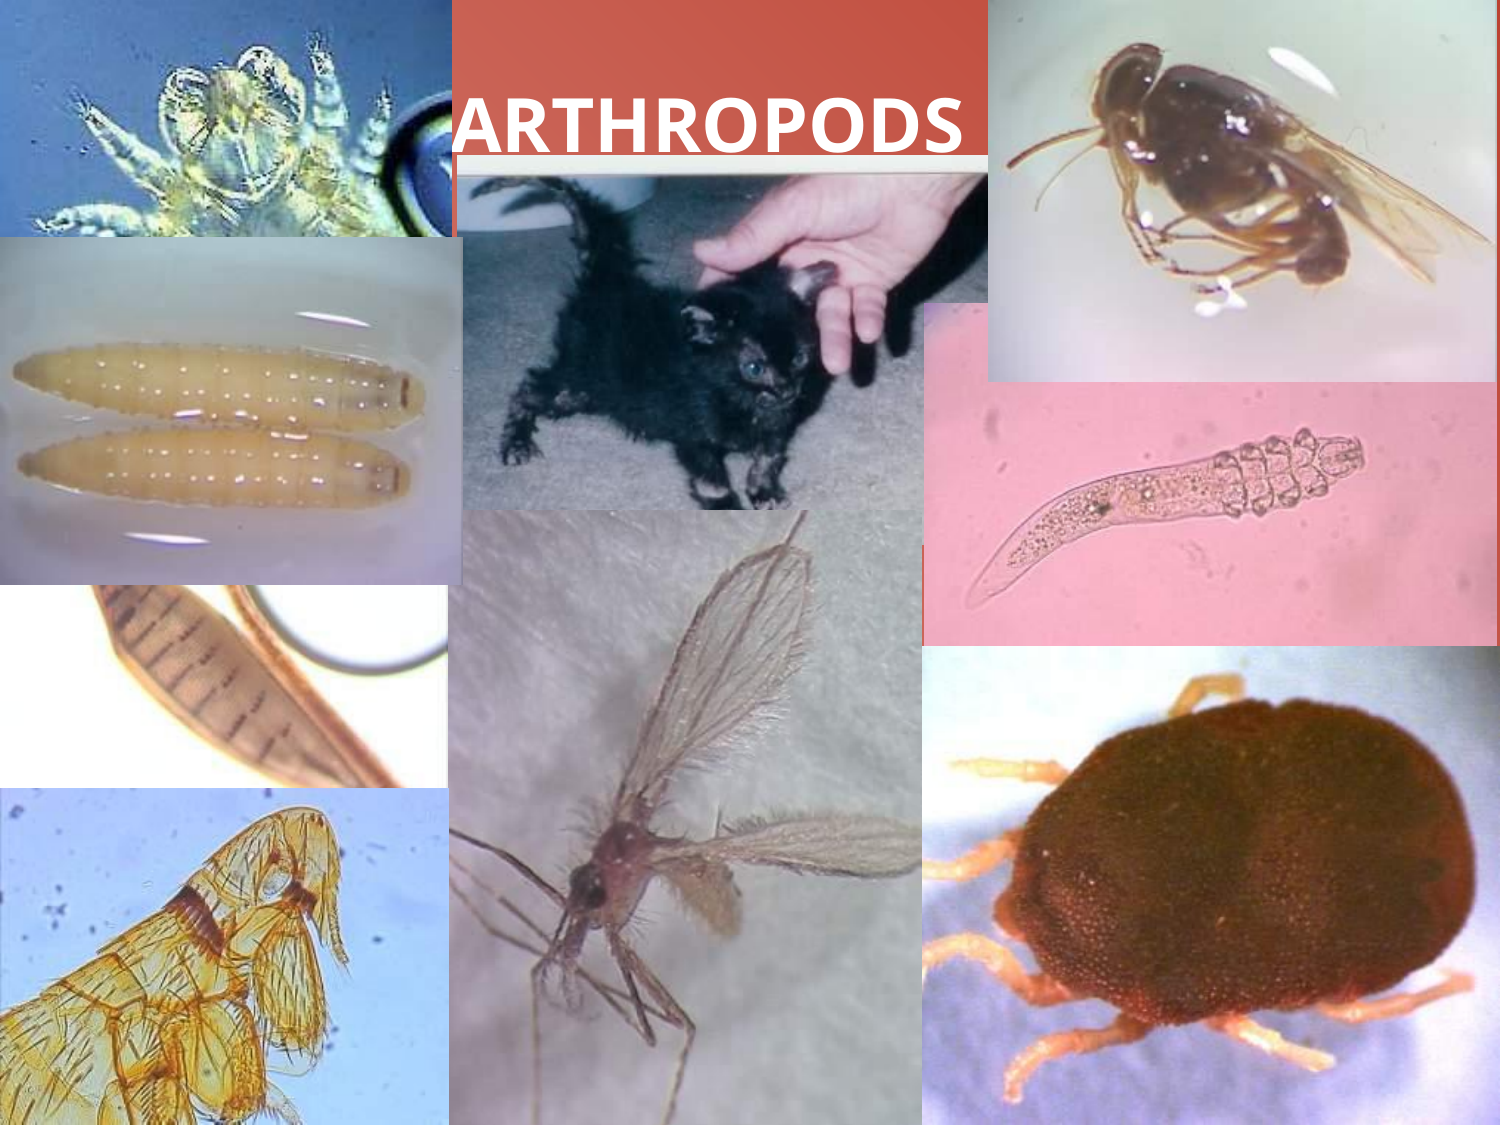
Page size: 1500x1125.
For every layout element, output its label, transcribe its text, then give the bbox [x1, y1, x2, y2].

picture [0, 0, 1500, 1125]
title ARTHROPODS [456, 50, 983, 154]
